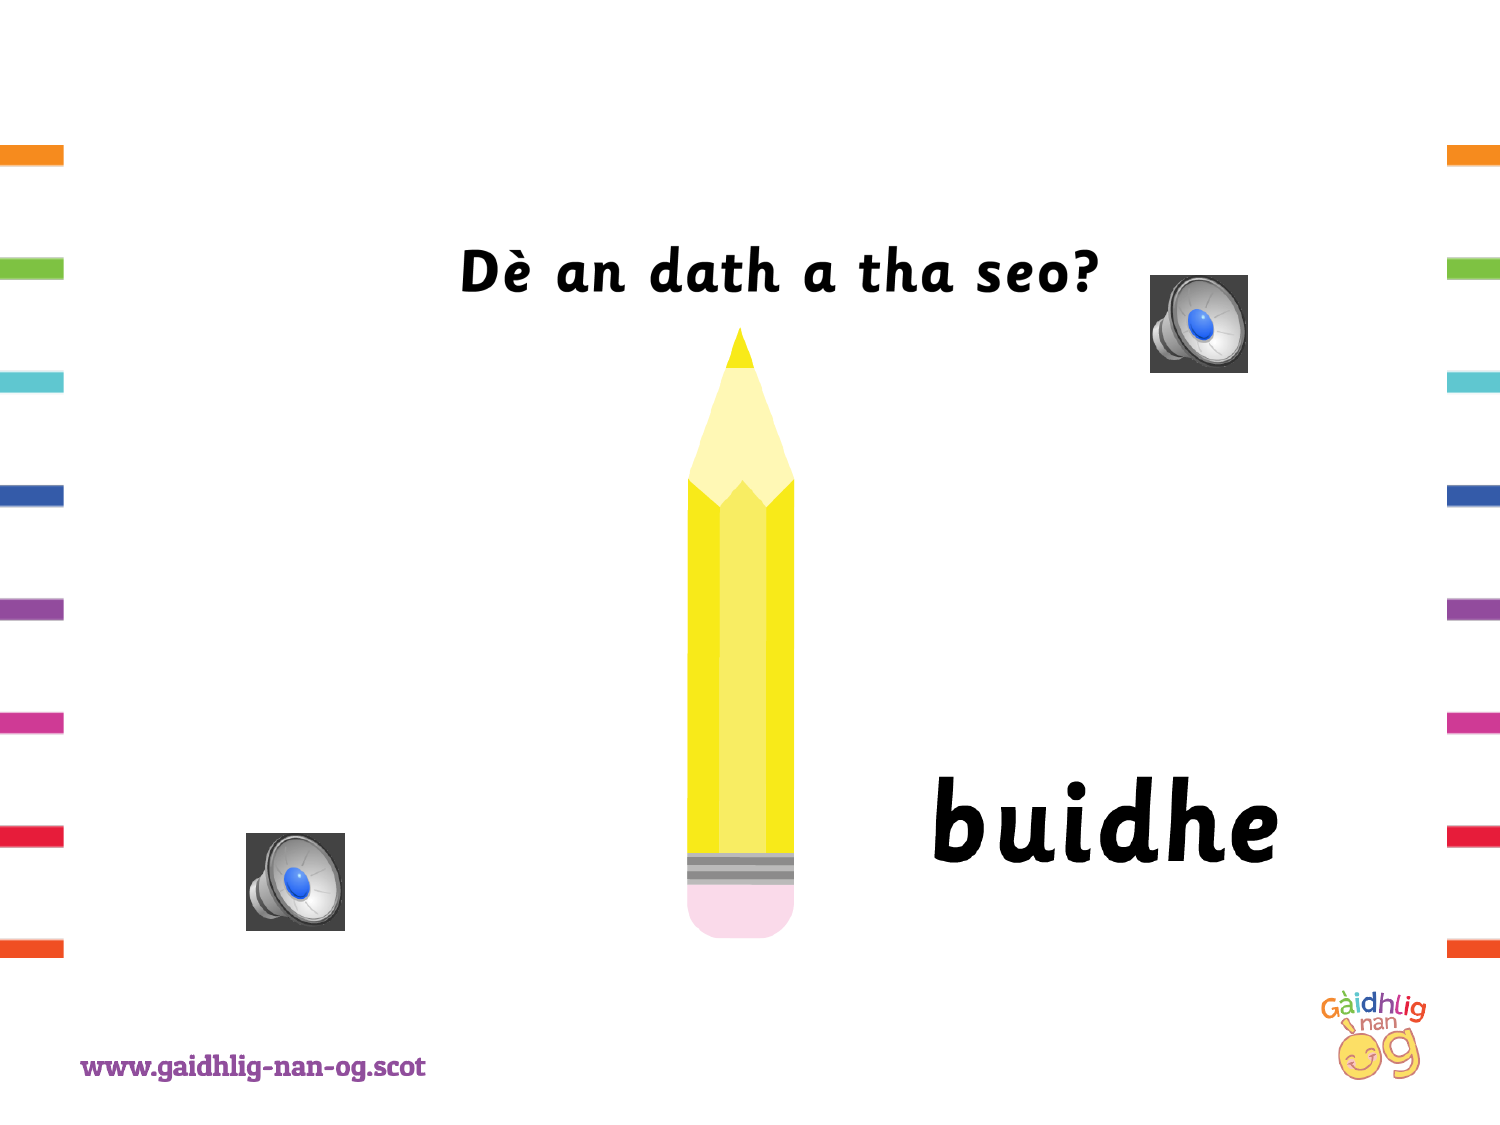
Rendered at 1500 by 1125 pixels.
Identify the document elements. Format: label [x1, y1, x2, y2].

picture [63, 979, 1437, 1093]
picture [909, 745, 1303, 895]
picture [245, 831, 346, 932]
picture [8, 230, 1500, 949]
